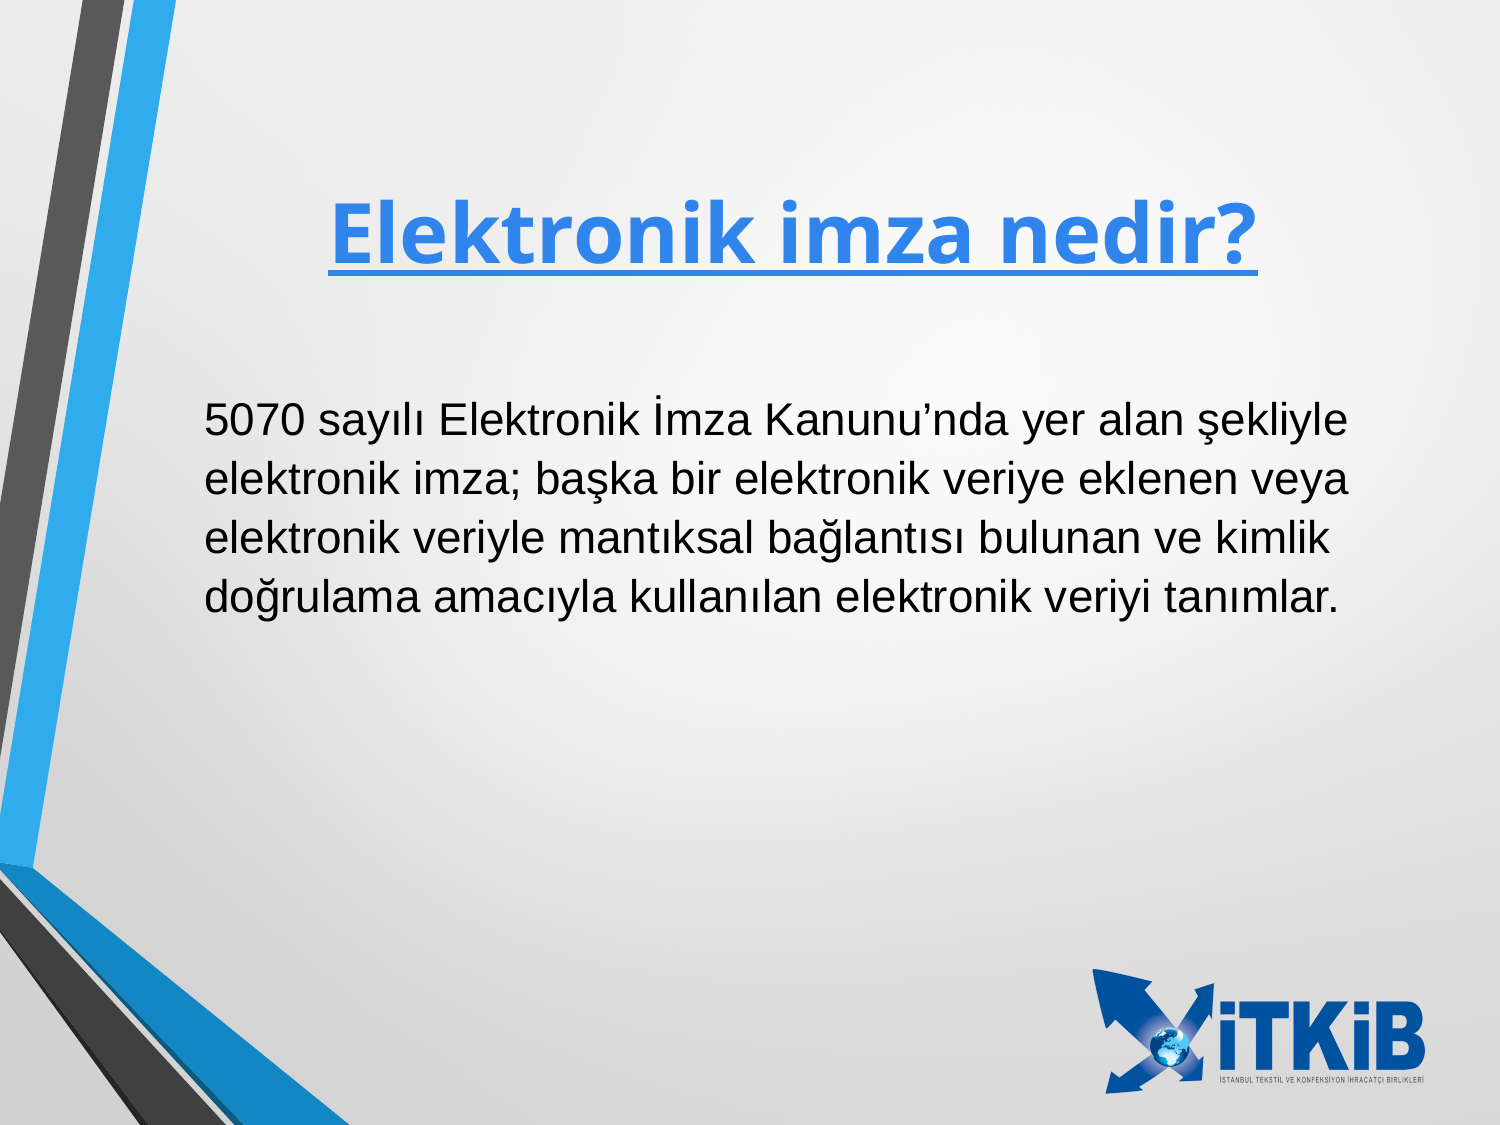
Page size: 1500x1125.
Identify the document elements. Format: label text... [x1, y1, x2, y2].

title Elektronik imza nedir? [161, 75, 1425, 273]
picture [1092, 968, 1426, 1095]
list 5070 sayılı Elektronik İmza Kanunu’nda yer alan şekliyle elektronik imza; başka bir elektronik veriye eklenen veya elektronik veriyle mantıksal bağlantısı bulunan ve kimlik doğrulama amacıyla kullanılan elektronik veriyi tanımlar. [161, 273, 1425, 821]
